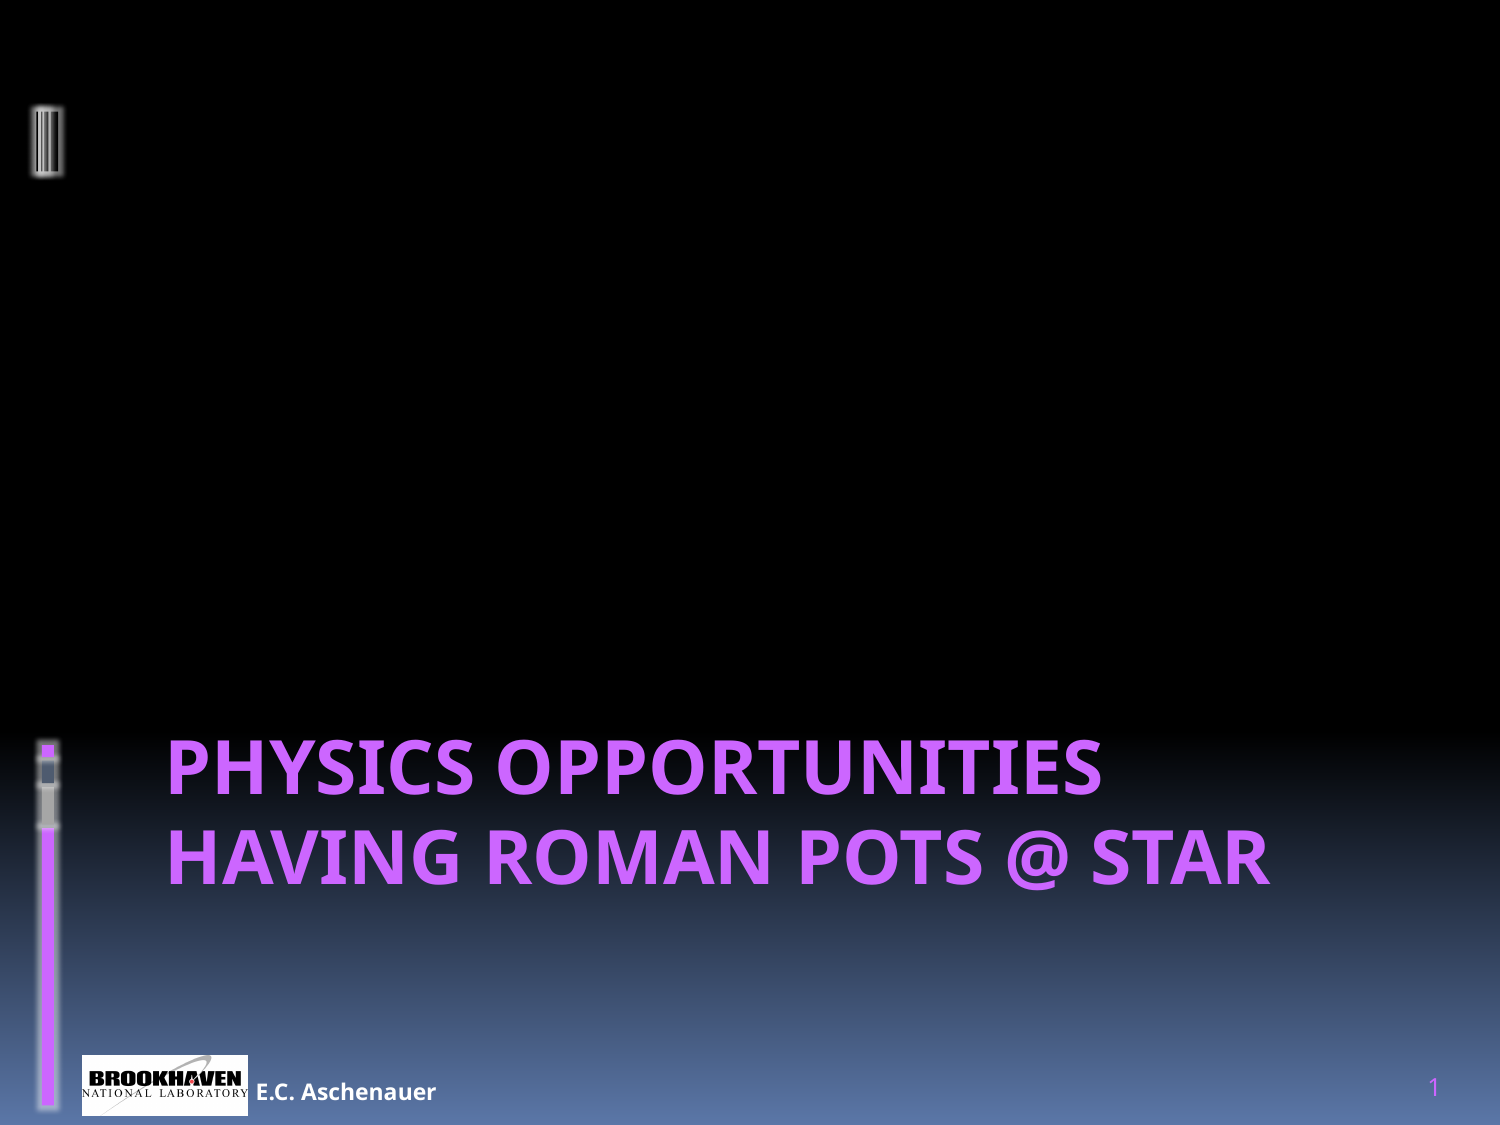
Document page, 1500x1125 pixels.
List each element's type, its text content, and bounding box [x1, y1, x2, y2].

title Physics opportunities having Roman Pots @ STAR [150, 712, 1425, 1037]
picture [82, 1055, 248, 1116]
slide_number 1 [1412, 1052, 1488, 1113]
slide_number E.C. Aschenauer [240, 1052, 552, 1113]
